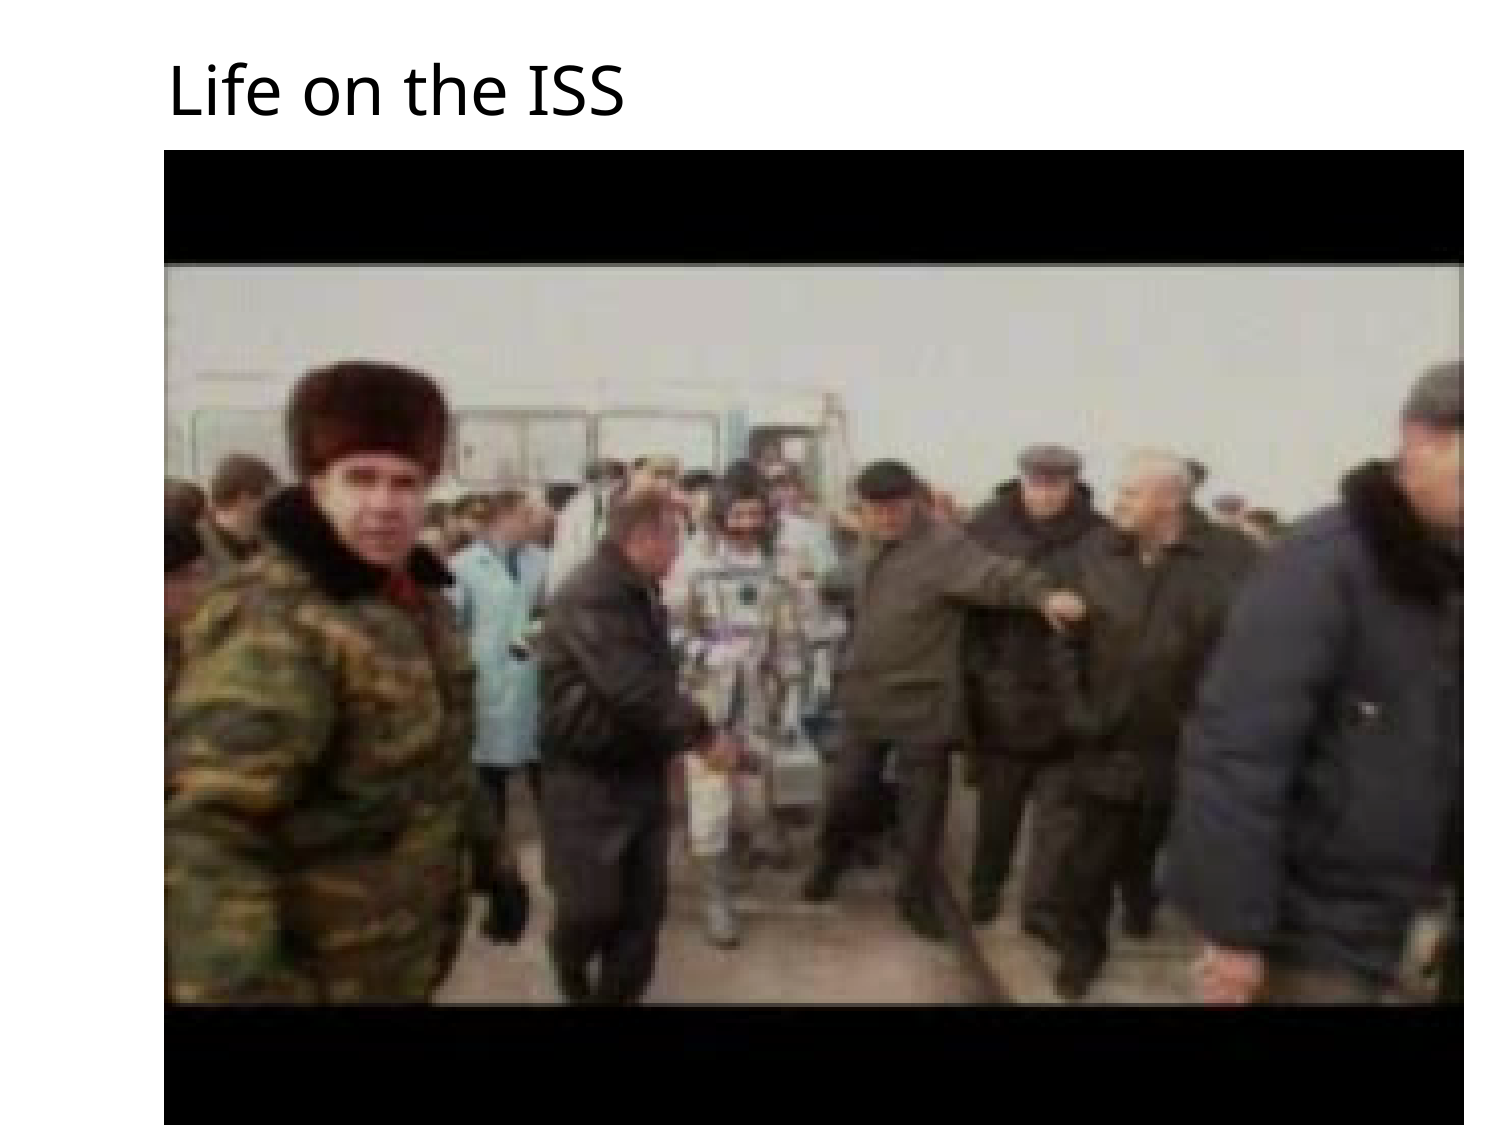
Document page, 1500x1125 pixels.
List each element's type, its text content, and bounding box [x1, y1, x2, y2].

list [164, 149, 1465, 1125]
title Life on the ISS [152, 0, 1383, 188]
